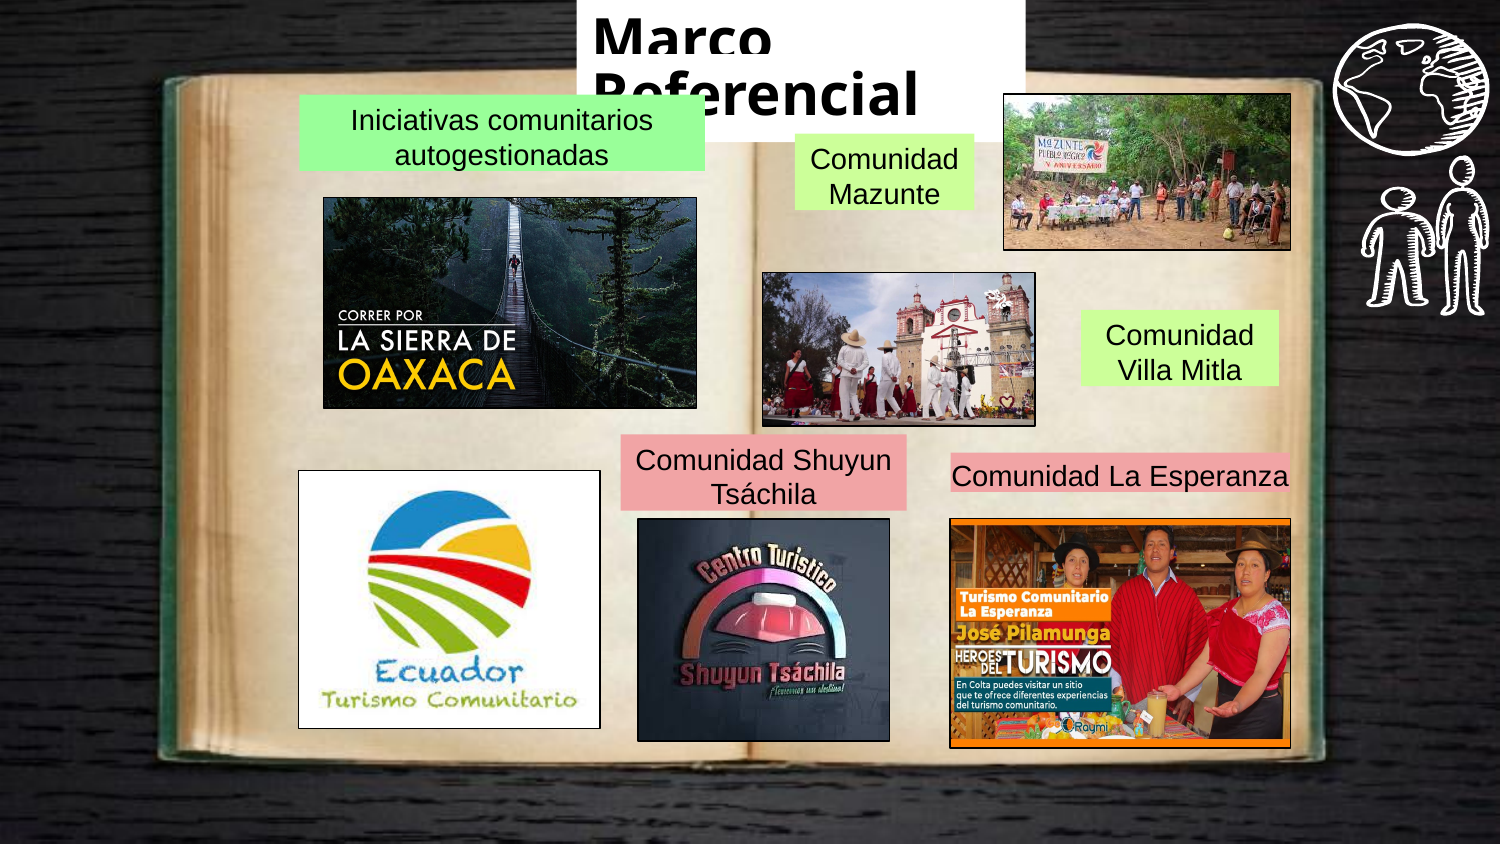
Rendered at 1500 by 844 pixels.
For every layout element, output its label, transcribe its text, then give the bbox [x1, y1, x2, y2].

text_box [1360, 186, 1436, 308]
text_box Comunidad Villa Mitla [1081, 309, 1279, 387]
text_box Comunidad Shuyun Tsáchila [620, 434, 907, 511]
picture [0, 0, 1500, 844]
text_box [1332, 23, 1490, 157]
text_box [1435, 155, 1490, 316]
text_box Comunidad Mazunte [794, 133, 975, 211]
text_box Marco Referencial [576, 0, 1026, 143]
text_box Comunidad La Esperanza [950, 452, 1290, 492]
text_box Iniciativas comunitarios autogestionadas [299, 94, 705, 171]
